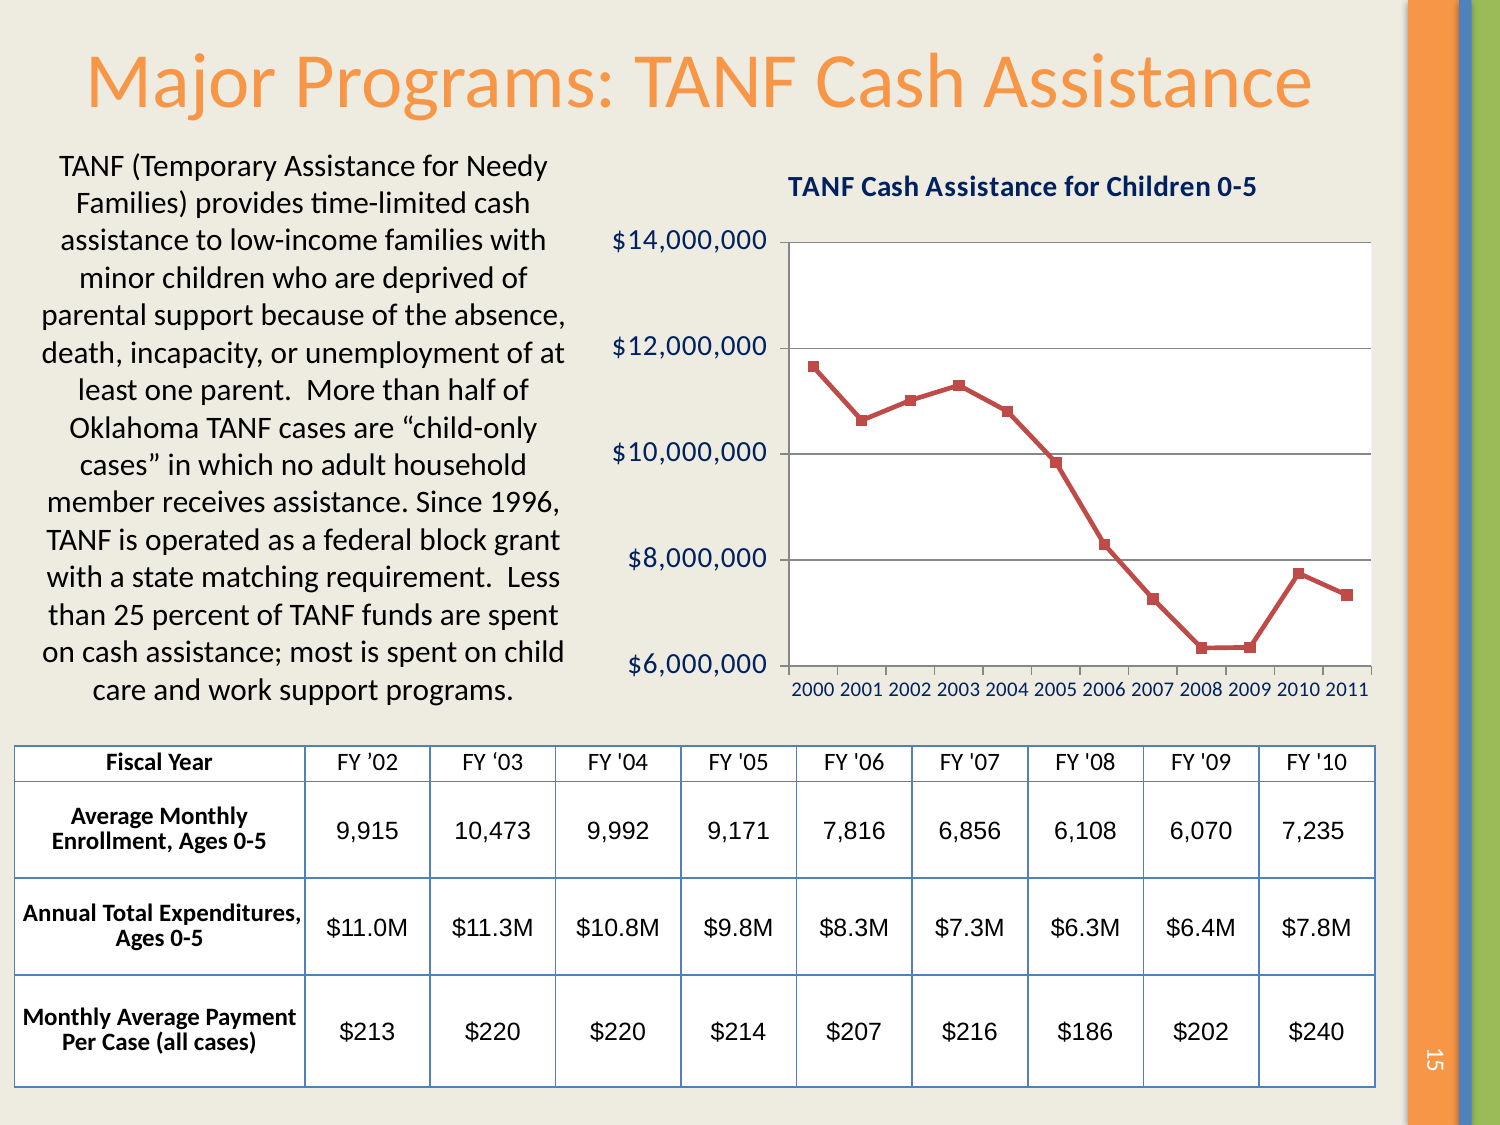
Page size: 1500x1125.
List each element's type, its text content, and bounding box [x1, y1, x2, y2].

table_cell Monthly Average Payment Per Case (all cases) [15, 976, 304, 1086]
table_header Fiscal Year [15, 747, 304, 781]
table_header FY '05 [682, 747, 796, 781]
table_cell 10,473 [431, 782, 555, 877]
table_cell $10.8M [556, 879, 680, 974]
table_header FY '09 [1144, 747, 1258, 781]
table_cell 9,915 [306, 782, 429, 877]
table_cell $213 [306, 976, 429, 1086]
table_cell $216 [913, 976, 1027, 1086]
table_cell $214 [682, 976, 796, 1086]
table_header FY '06 [797, 747, 911, 781]
table_cell $186 [1029, 976, 1143, 1086]
table_cell $11.0M [306, 879, 429, 974]
table_cell $207 [797, 976, 911, 1086]
chart [589, 149, 1388, 713]
table_cell $220 [556, 976, 680, 1086]
table_header FY '08 [1029, 747, 1143, 781]
table_header FY '07 [913, 747, 1027, 781]
table_cell 7,235 [1260, 782, 1374, 877]
table_cell $202 [1144, 976, 1258, 1086]
table_cell 9,992 [556, 782, 680, 877]
table_cell Annual Total Expenditures, Ages 0-5 [15, 879, 304, 974]
table_cell $6.3M [1029, 879, 1143, 974]
table_cell 6,070 [1144, 782, 1258, 877]
table_cell $7.3M [913, 879, 1027, 974]
table_cell 6,108 [1029, 782, 1143, 877]
list Major Programs: TANF Cash Assistance [37, 14, 1363, 140]
text_box TANF (Temporary Assistance for Needy Families) provides time-limited cash assistance to low-income families with minor children who are deprived of parental support because of the absence, death, incapacity, or unemployment of at least one parent. More than half of Oklahoma TANF cases are “child-only cases” in which no adult household member receives assistance. Since 1996, TANF is operated as a federal block grant with a state matching requirement. Less than 25 percent of TANF funds are spent on cash assistance; most is spent on child care and work support programs. [16, 137, 592, 714]
table_cell $11.3M [431, 879, 555, 974]
table_cell $9.8M [682, 879, 796, 974]
table_header FY '10 [1260, 747, 1374, 781]
table_cell $6.4M [1144, 879, 1258, 974]
table_cell 6,856 [913, 782, 1027, 877]
table_cell $7.8M [1260, 879, 1374, 974]
table_cell 7,816 [797, 782, 911, 877]
table_cell Average Monthly Enrollment, Ages 0-5 [15, 782, 304, 877]
slide_number 15 [1407, 928, 1468, 1088]
table_header FY ’02 [306, 747, 429, 781]
table_cell $240 [1260, 976, 1374, 1086]
table_header FY '04 [556, 747, 680, 781]
table_cell $220 [431, 976, 555, 1086]
table_cell $8.3M [797, 879, 911, 974]
table_header FY ‘03 [431, 747, 555, 781]
table_cell 9,171 [682, 782, 796, 877]
